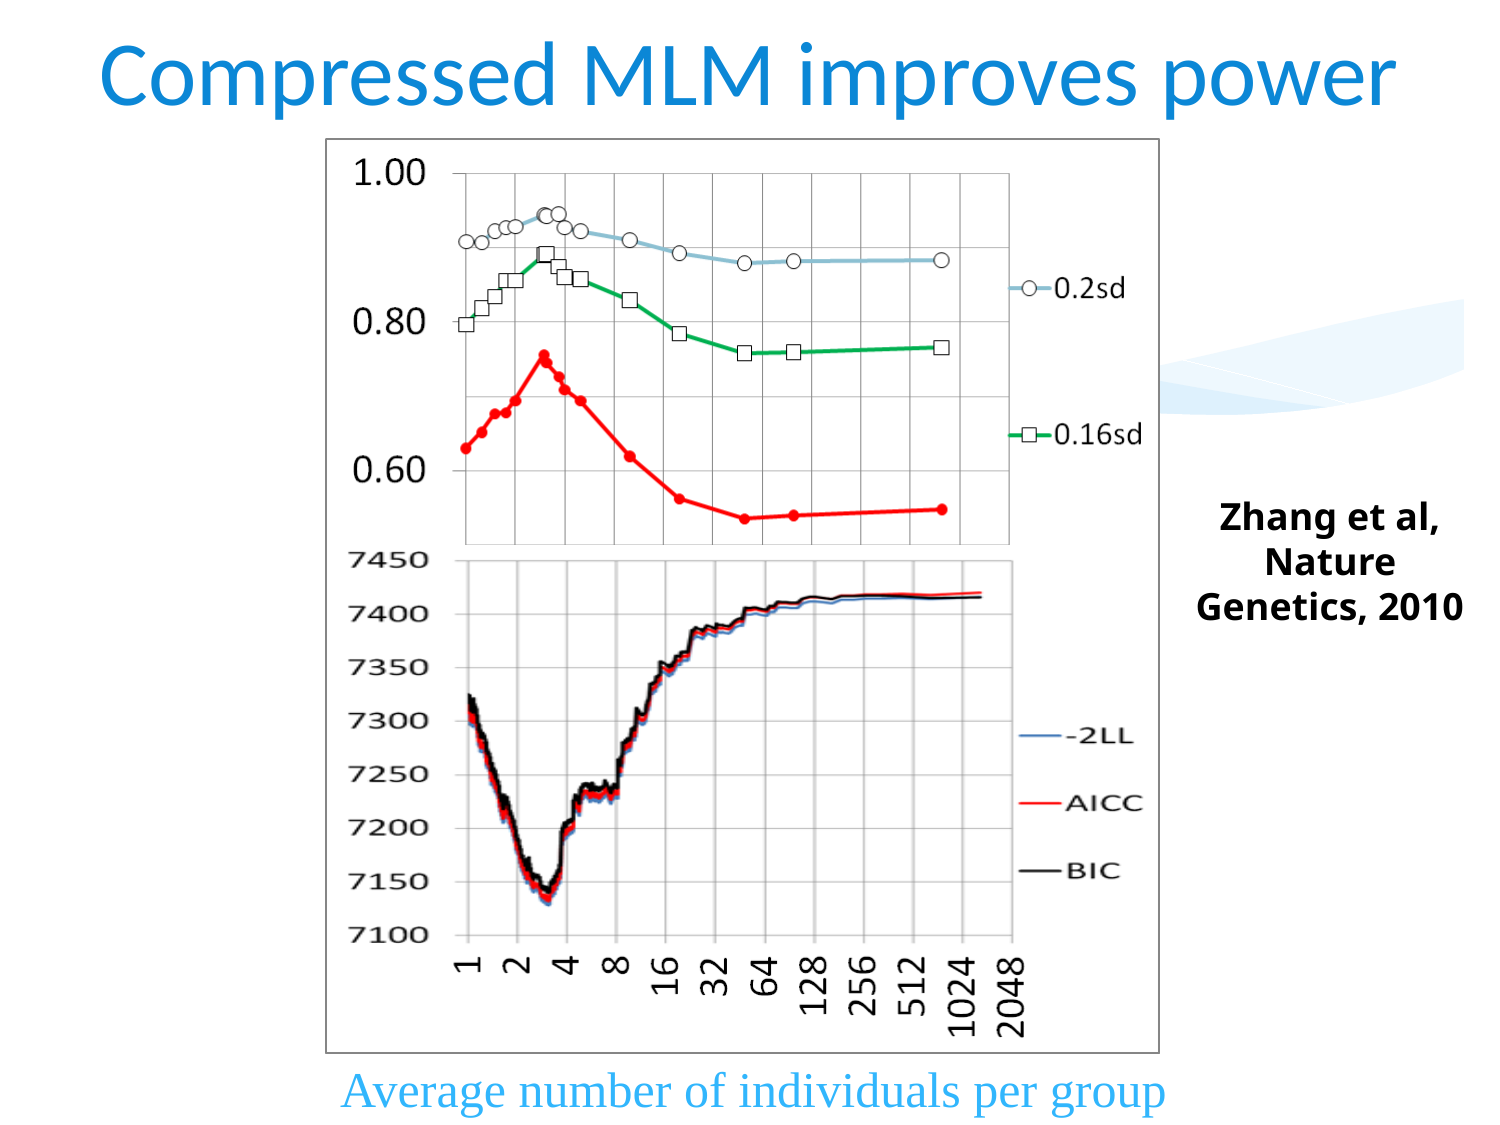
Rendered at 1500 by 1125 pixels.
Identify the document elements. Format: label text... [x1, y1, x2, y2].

text_box Zhang et al, Nature Genetics, 2010 [1167, 485, 1500, 635]
text_box Average number of individuals per group [152, 1049, 1355, 1125]
picture [324, 137, 1161, 1055]
title Compressed MLM improves power [75, 0, 1425, 138]
